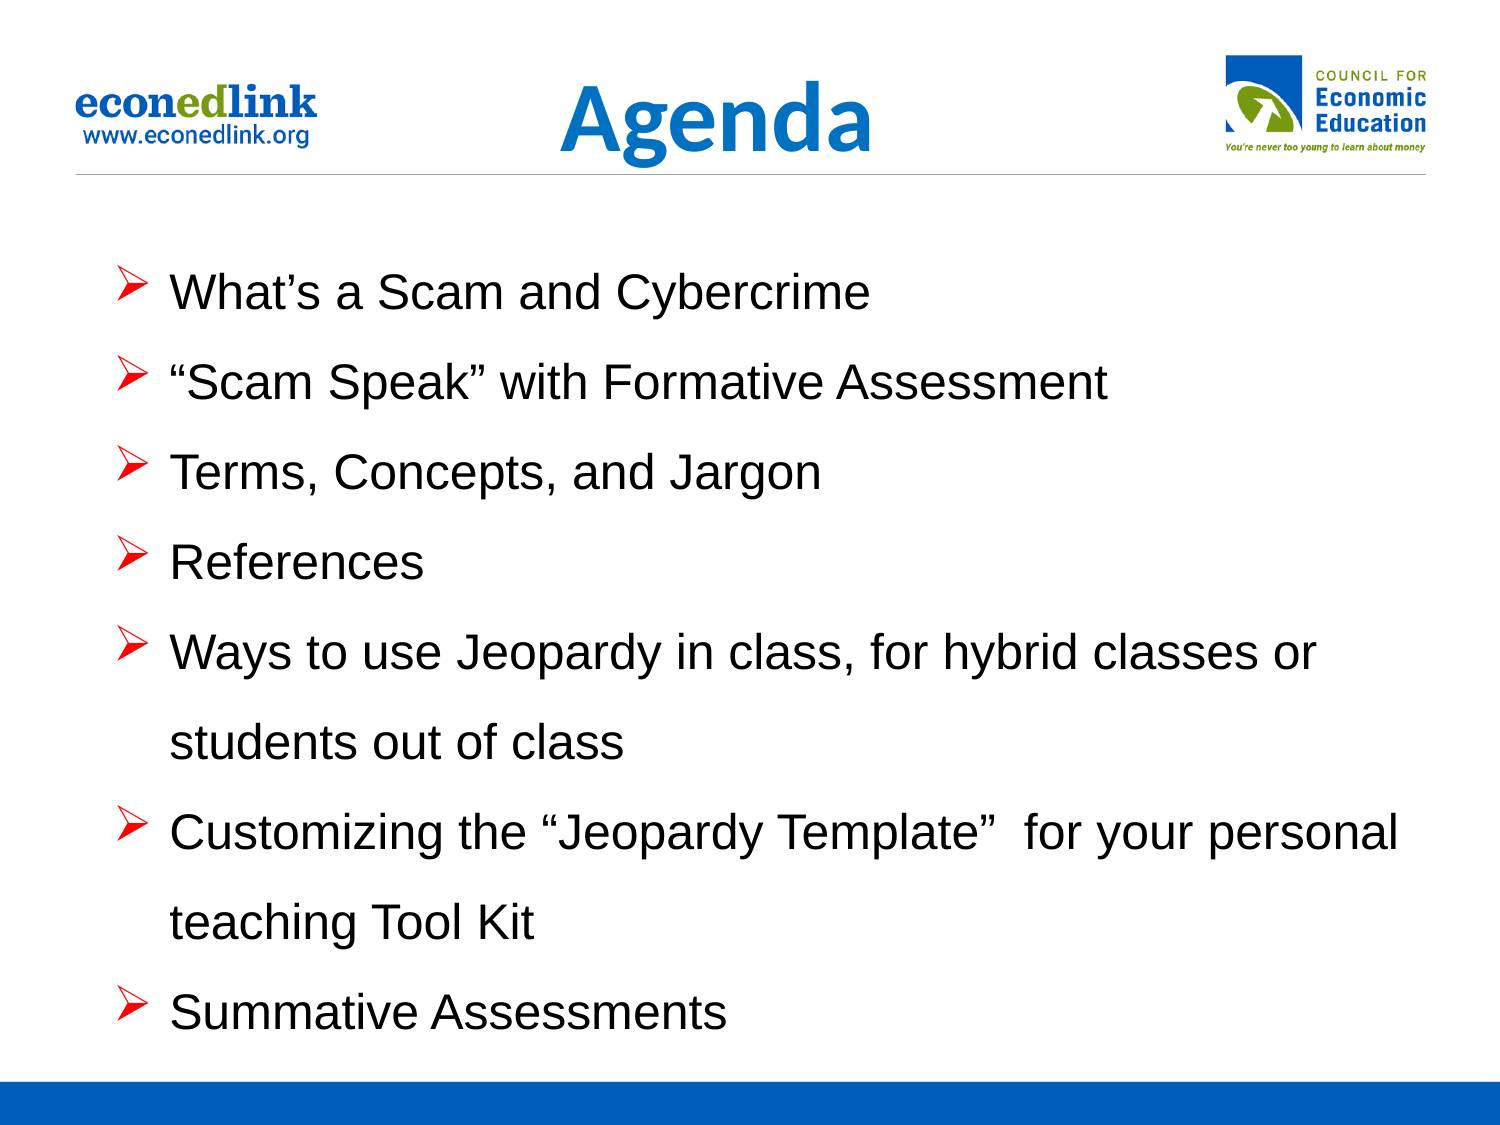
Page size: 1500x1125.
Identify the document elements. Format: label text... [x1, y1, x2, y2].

title Agenda [42, 16, 1393, 204]
picture [0, 0, 1500, 1125]
list What’s a Scam and Cybercrime “Scam Speak” with Formative Assessment Terms, Concepts, and Jargon References Ways to use Jeopardy in class, for hybrid classes or students out of class Customizing the “Jeopardy Template” for your personal teaching Tool Kit Summative Assessments [98, 222, 1449, 1087]
